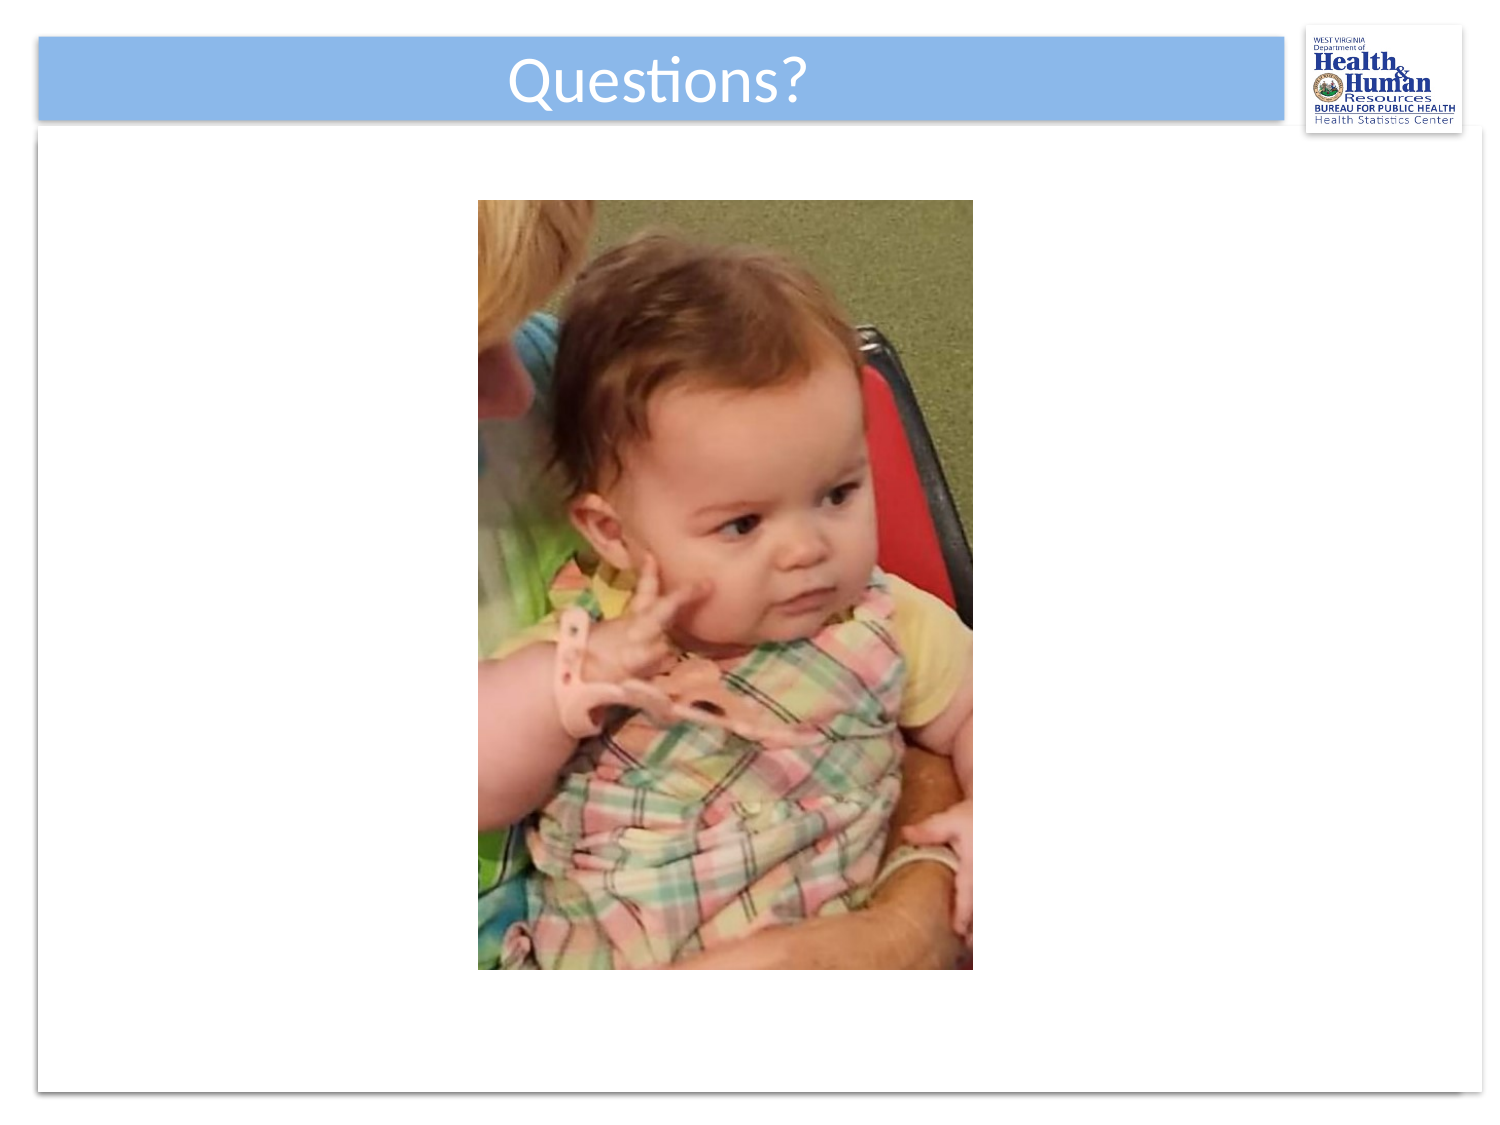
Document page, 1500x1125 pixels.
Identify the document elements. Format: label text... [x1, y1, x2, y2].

picture [1299, 30, 1306, 126]
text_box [1306, 25, 1462, 133]
text_box [38, 126, 1482, 1092]
title Questions? [38, 37, 1281, 114]
picture [1462, 30, 1467, 126]
picture [478, 200, 973, 971]
